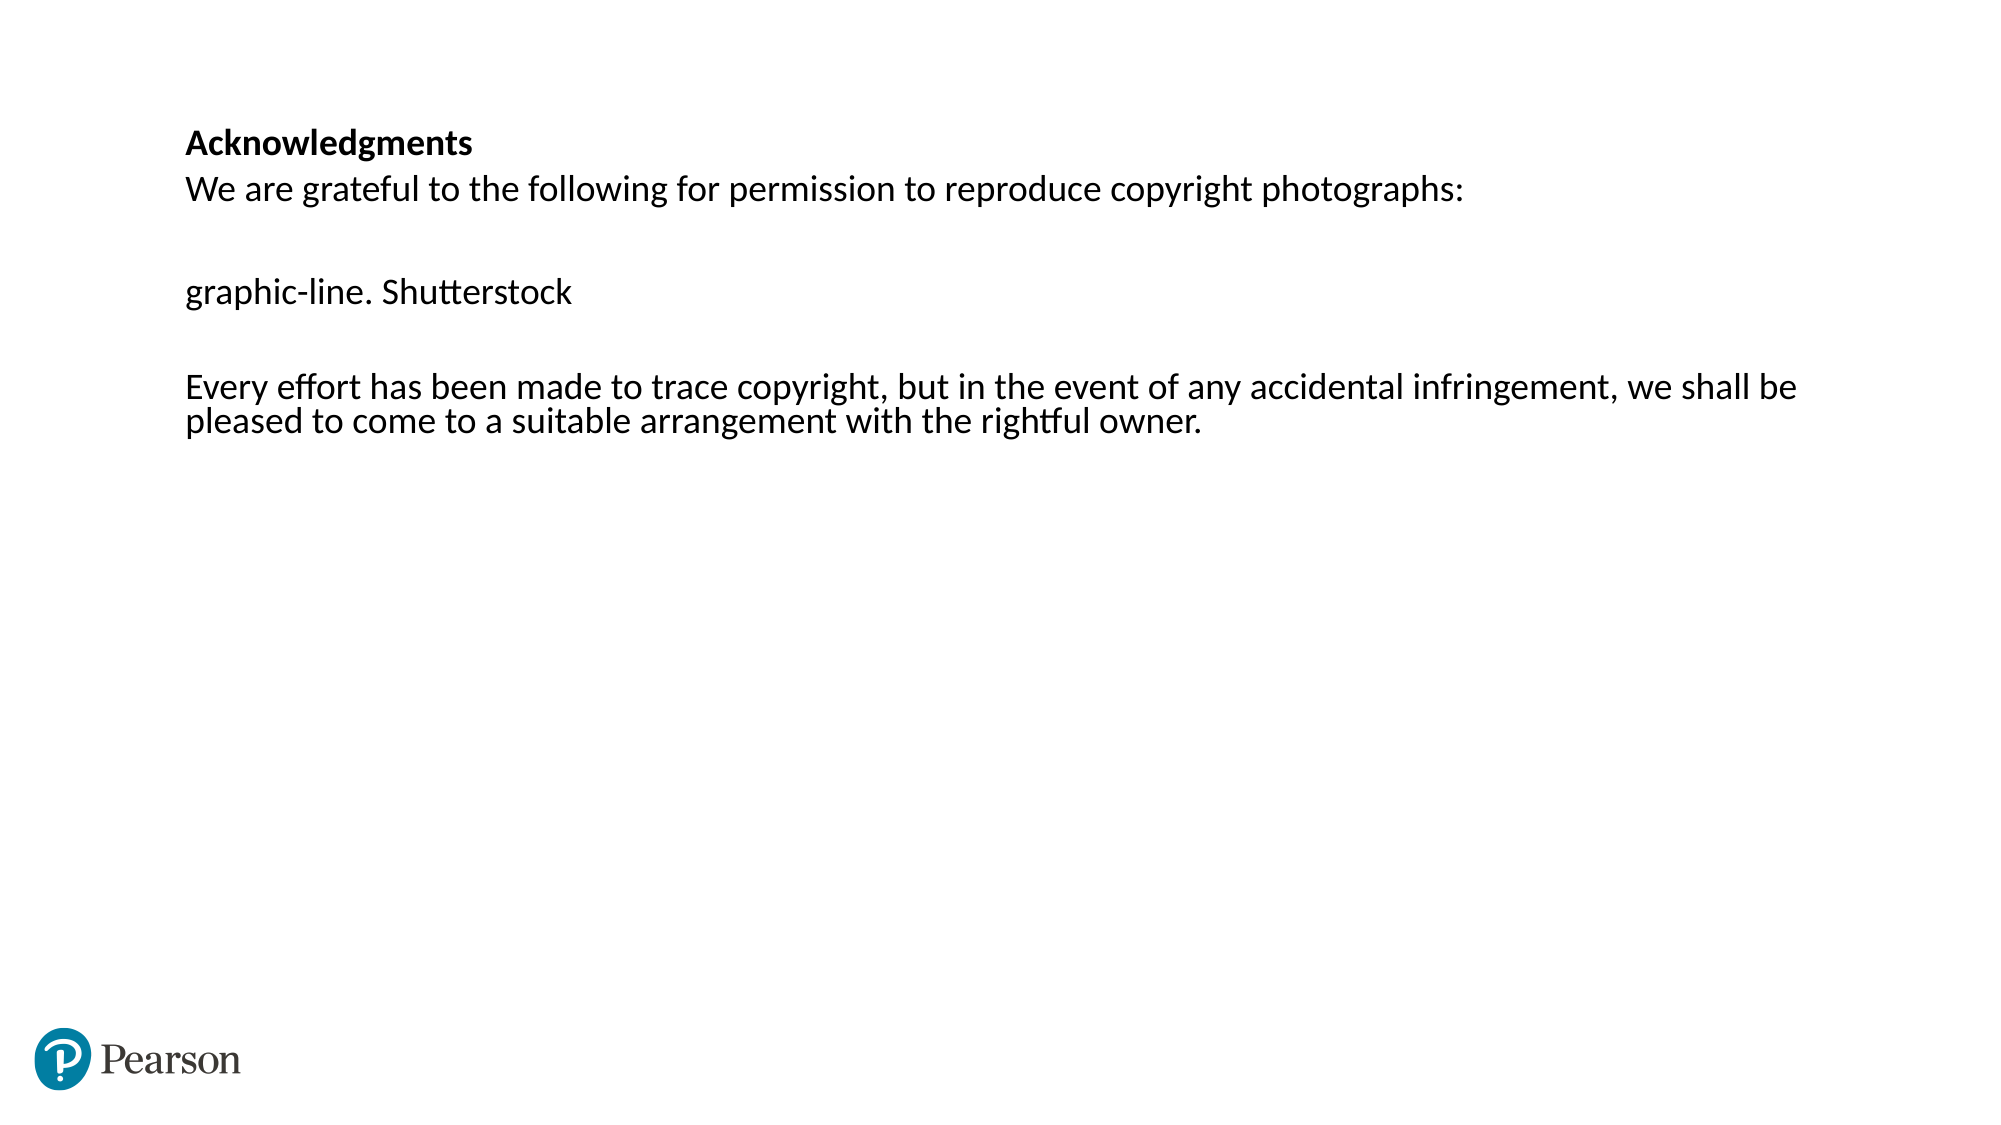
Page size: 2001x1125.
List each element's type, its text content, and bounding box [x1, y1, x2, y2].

text_box Acknowledgments We are grateful to the following for permission to reproduce copyright photographs: graphic-line. Shutterstock Every effort has been made to trace copyright, but in the event of any accidental infringement, we shall be pleased to come to a suitable arrangement with the rightful owner. [170, 120, 1919, 835]
picture [6, 999, 269, 1119]
